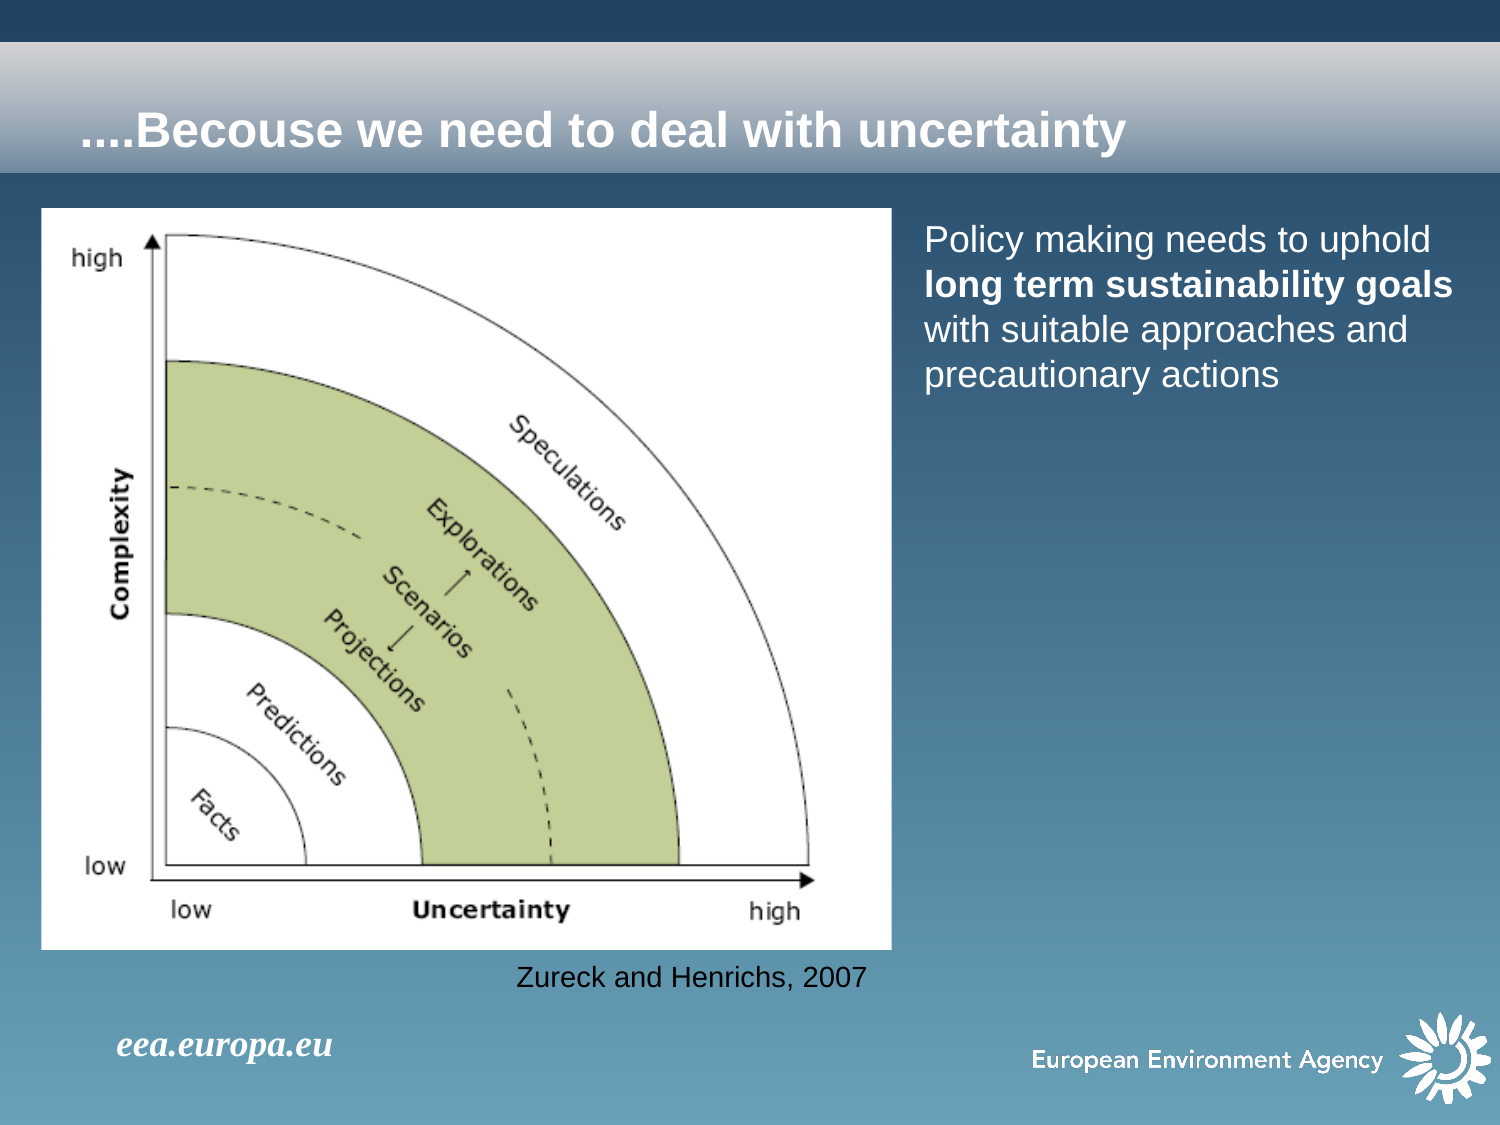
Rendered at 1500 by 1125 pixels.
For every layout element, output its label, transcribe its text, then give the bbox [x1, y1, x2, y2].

picture [1033, 1011, 1491, 1104]
text_box ....Becouse we need to deal with uncertainty [64, 89, 1223, 165]
picture [40, 207, 892, 950]
text_box Zureck and Henrichs, 2007 [501, 958, 892, 1001]
text_box Policy making needs to uphold long term sustainability goals with suitable approaches and precautionary actions [909, 208, 1500, 448]
